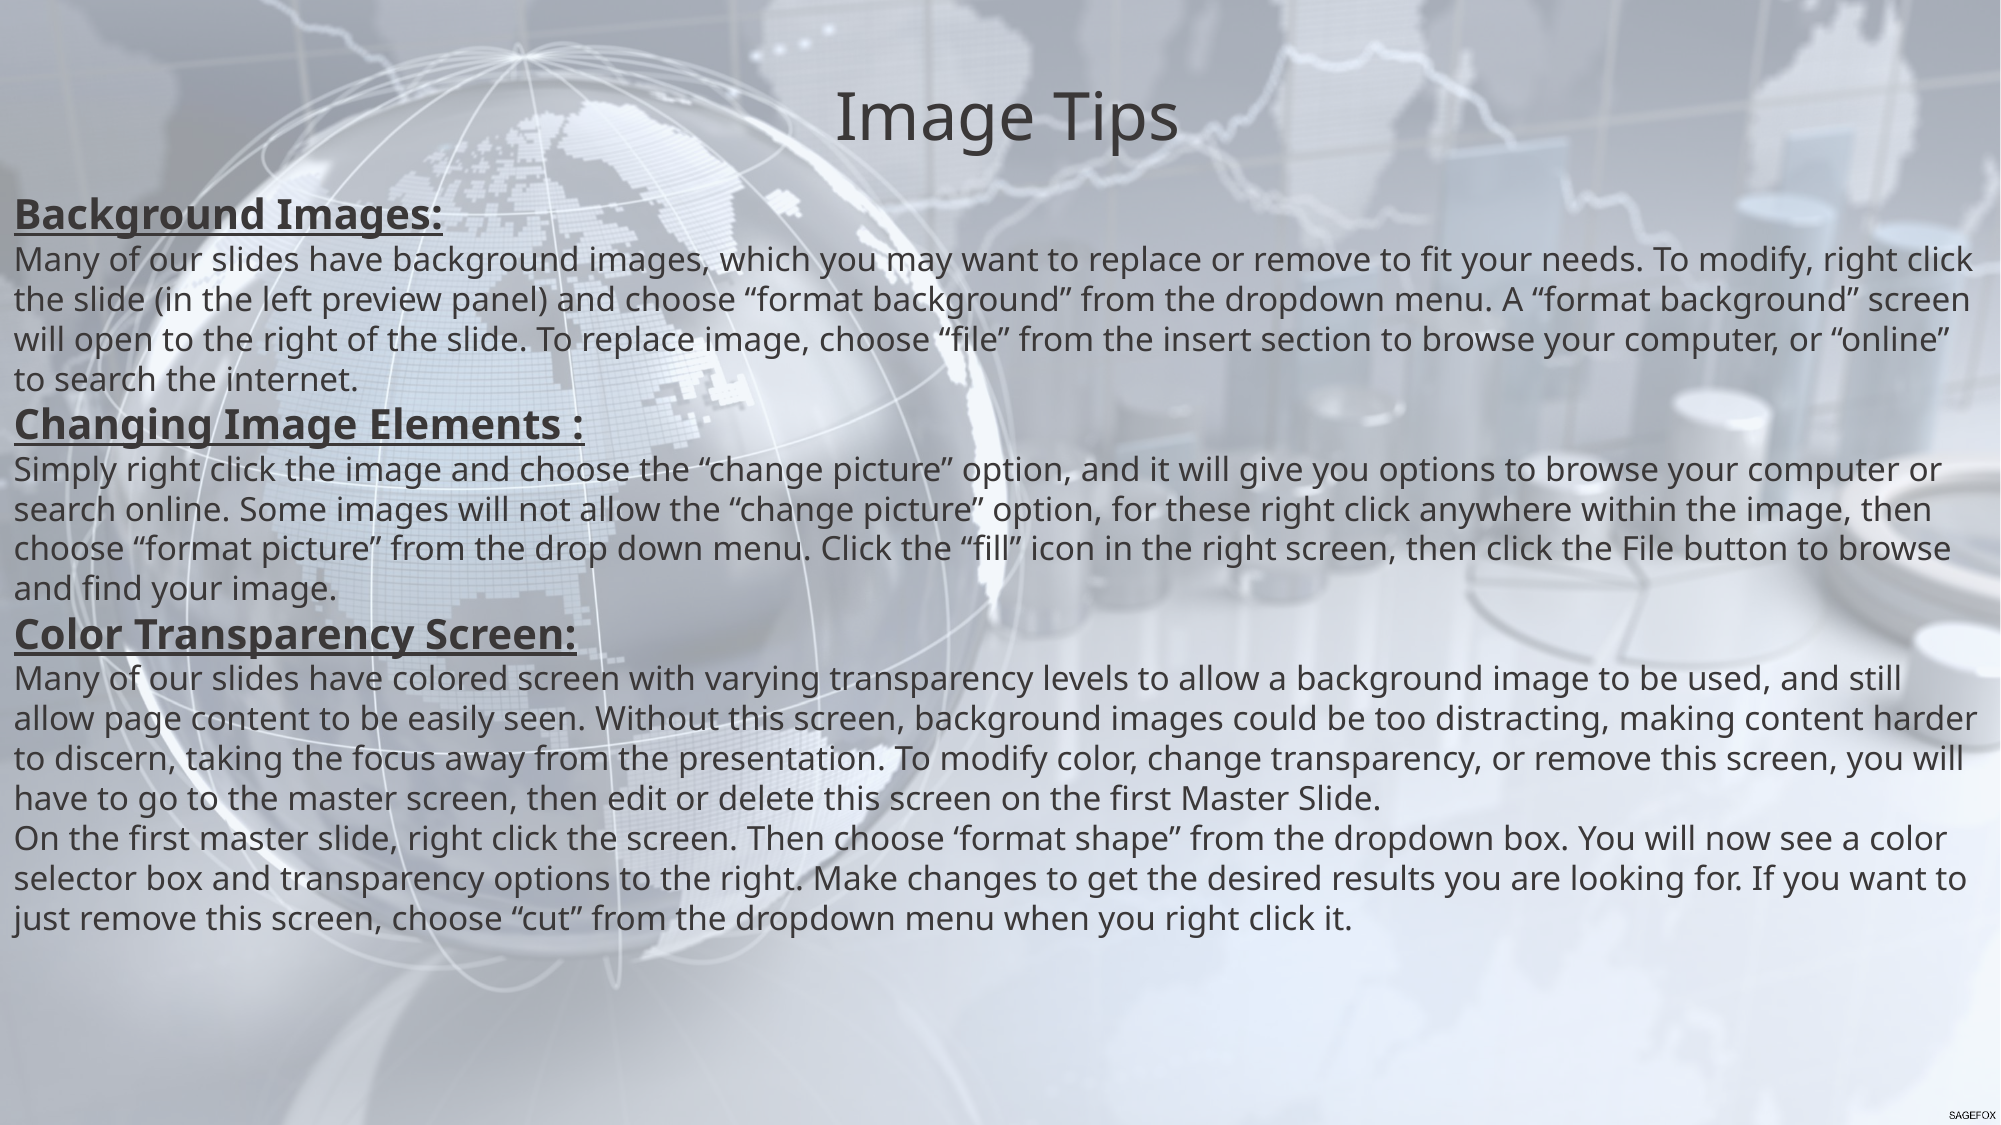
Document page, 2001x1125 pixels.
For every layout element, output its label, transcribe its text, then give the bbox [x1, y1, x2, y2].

text_box Background Images: Many of our slides have background images, which you may want to replace or remove to fit your needs. To modify, right click the slide (in the left preview panel) and choose “format background” from the dropdown menu. A “format background” screen will open to the right of the slide. To replace image, choose “file” from the insert section to browse your computer, or “online” to search the internet. Changing Image Elements : Simply right click the image and choose the “change picture” option, and it will give you options to browse your computer or search online. Some images will not allow the “change picture” option, for these right click anywhere within the image, then choose “format picture” from the drop down menu. Click the “fill” icon in the right screen, then click the File button to browse and find your image. Color Transparency Screen: Many of our slides have colored screen with varying transparency levels to allow a background image to be used, and still allow page content to be easily seen. Without this screen, background images could be too distracting, making content harder to discern, taking the focus away from the presentation. To modify color, change transparency, or remove this screen, you will have to go to the master screen, then edit or delete this screen on the first Master Slide. On the first master slide, right click the screen. Then choose ‘format shape” from the dropdown box. You will now see a color selector box and transparency options to the right. Make changes to get the desired results you are looking for. If you want to just remove this screen, choose “cut” from the dropdown menu when you right click it. [0, 0, 2000, 1125]
title Image Tips [597, 59, 1420, 177]
